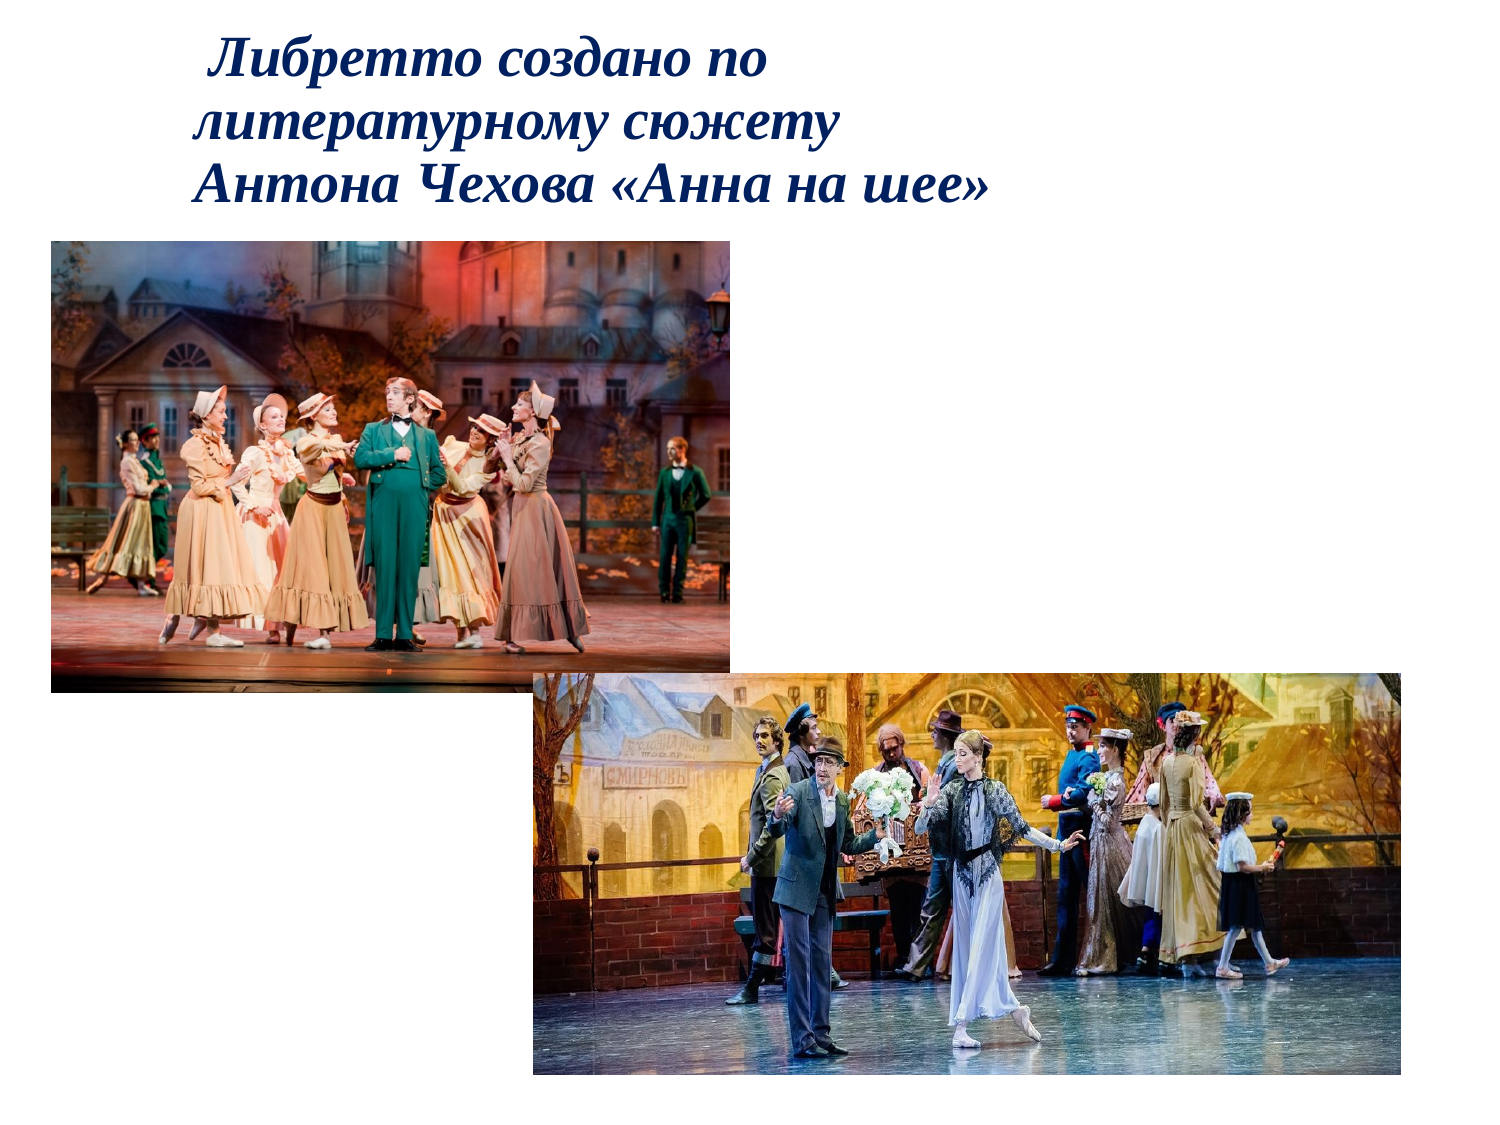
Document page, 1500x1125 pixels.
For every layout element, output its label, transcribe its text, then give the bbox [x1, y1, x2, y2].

title Либретто создано по литературному сюжету Антона Чехова «Анна на шее» [179, 12, 1159, 230]
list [51, 241, 730, 693]
picture [533, 673, 1401, 1075]
